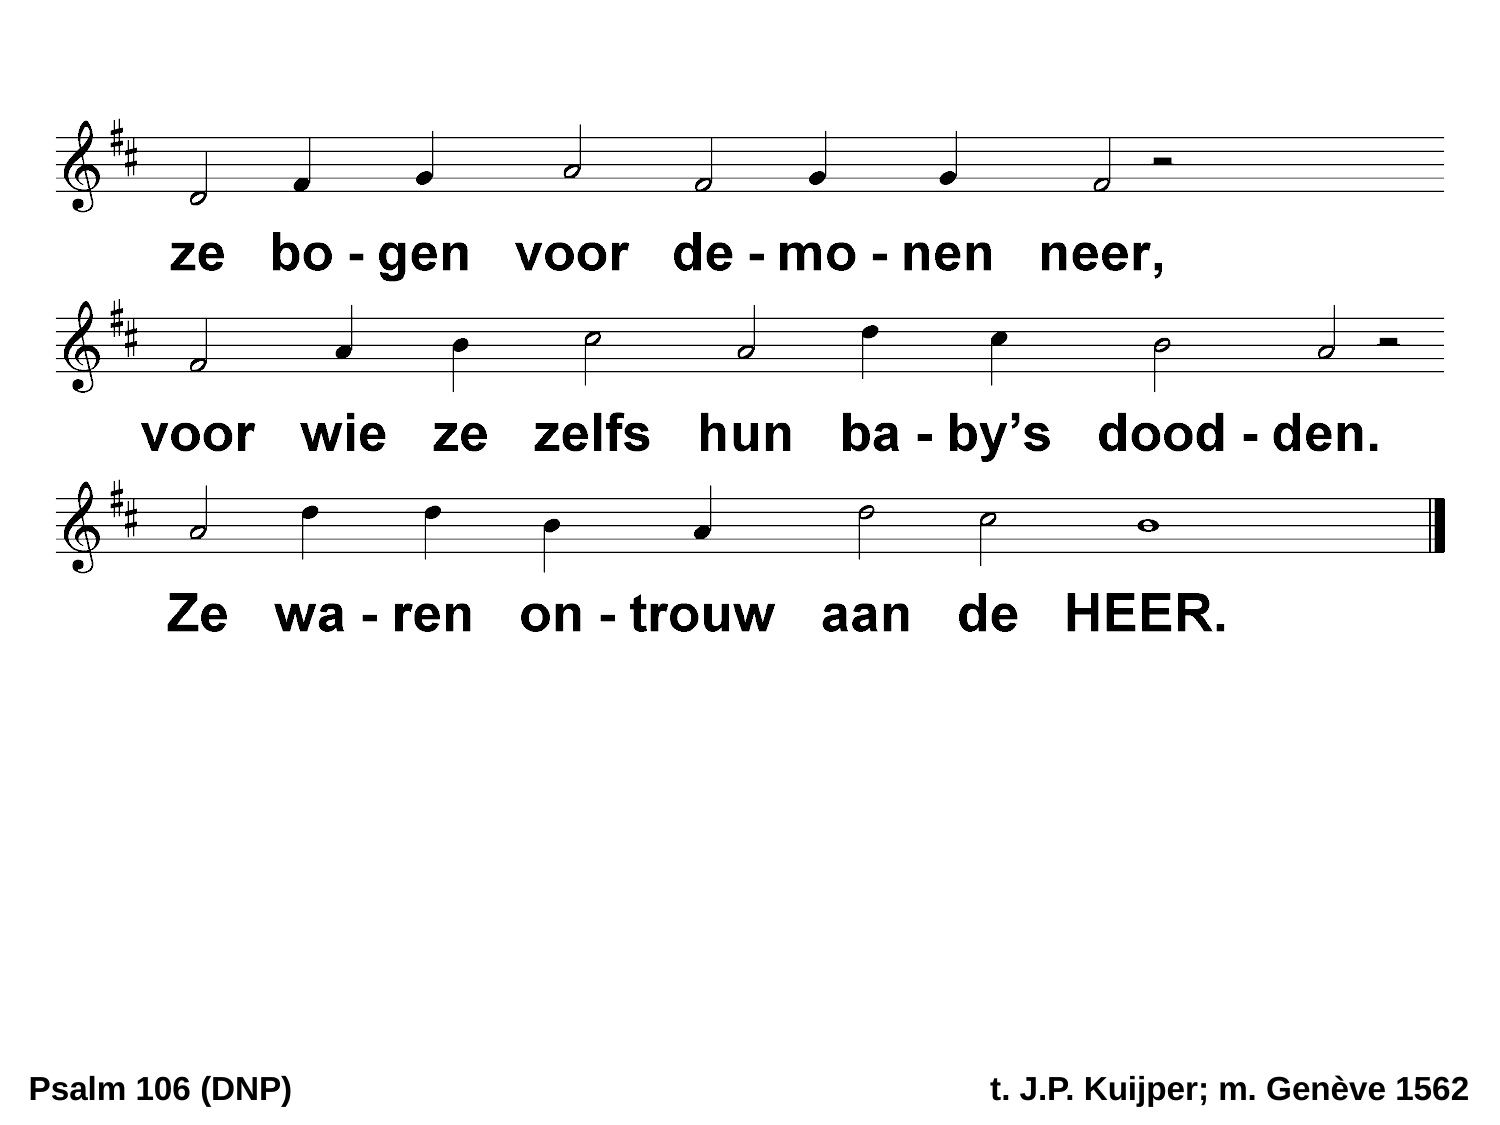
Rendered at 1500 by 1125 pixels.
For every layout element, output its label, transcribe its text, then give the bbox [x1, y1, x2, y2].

text_box Psalm 106 (DNP) t. J.P. Kuijper; m. Genève 1562 [13, 1059, 1495, 1115]
picture [41, 103, 1459, 646]
